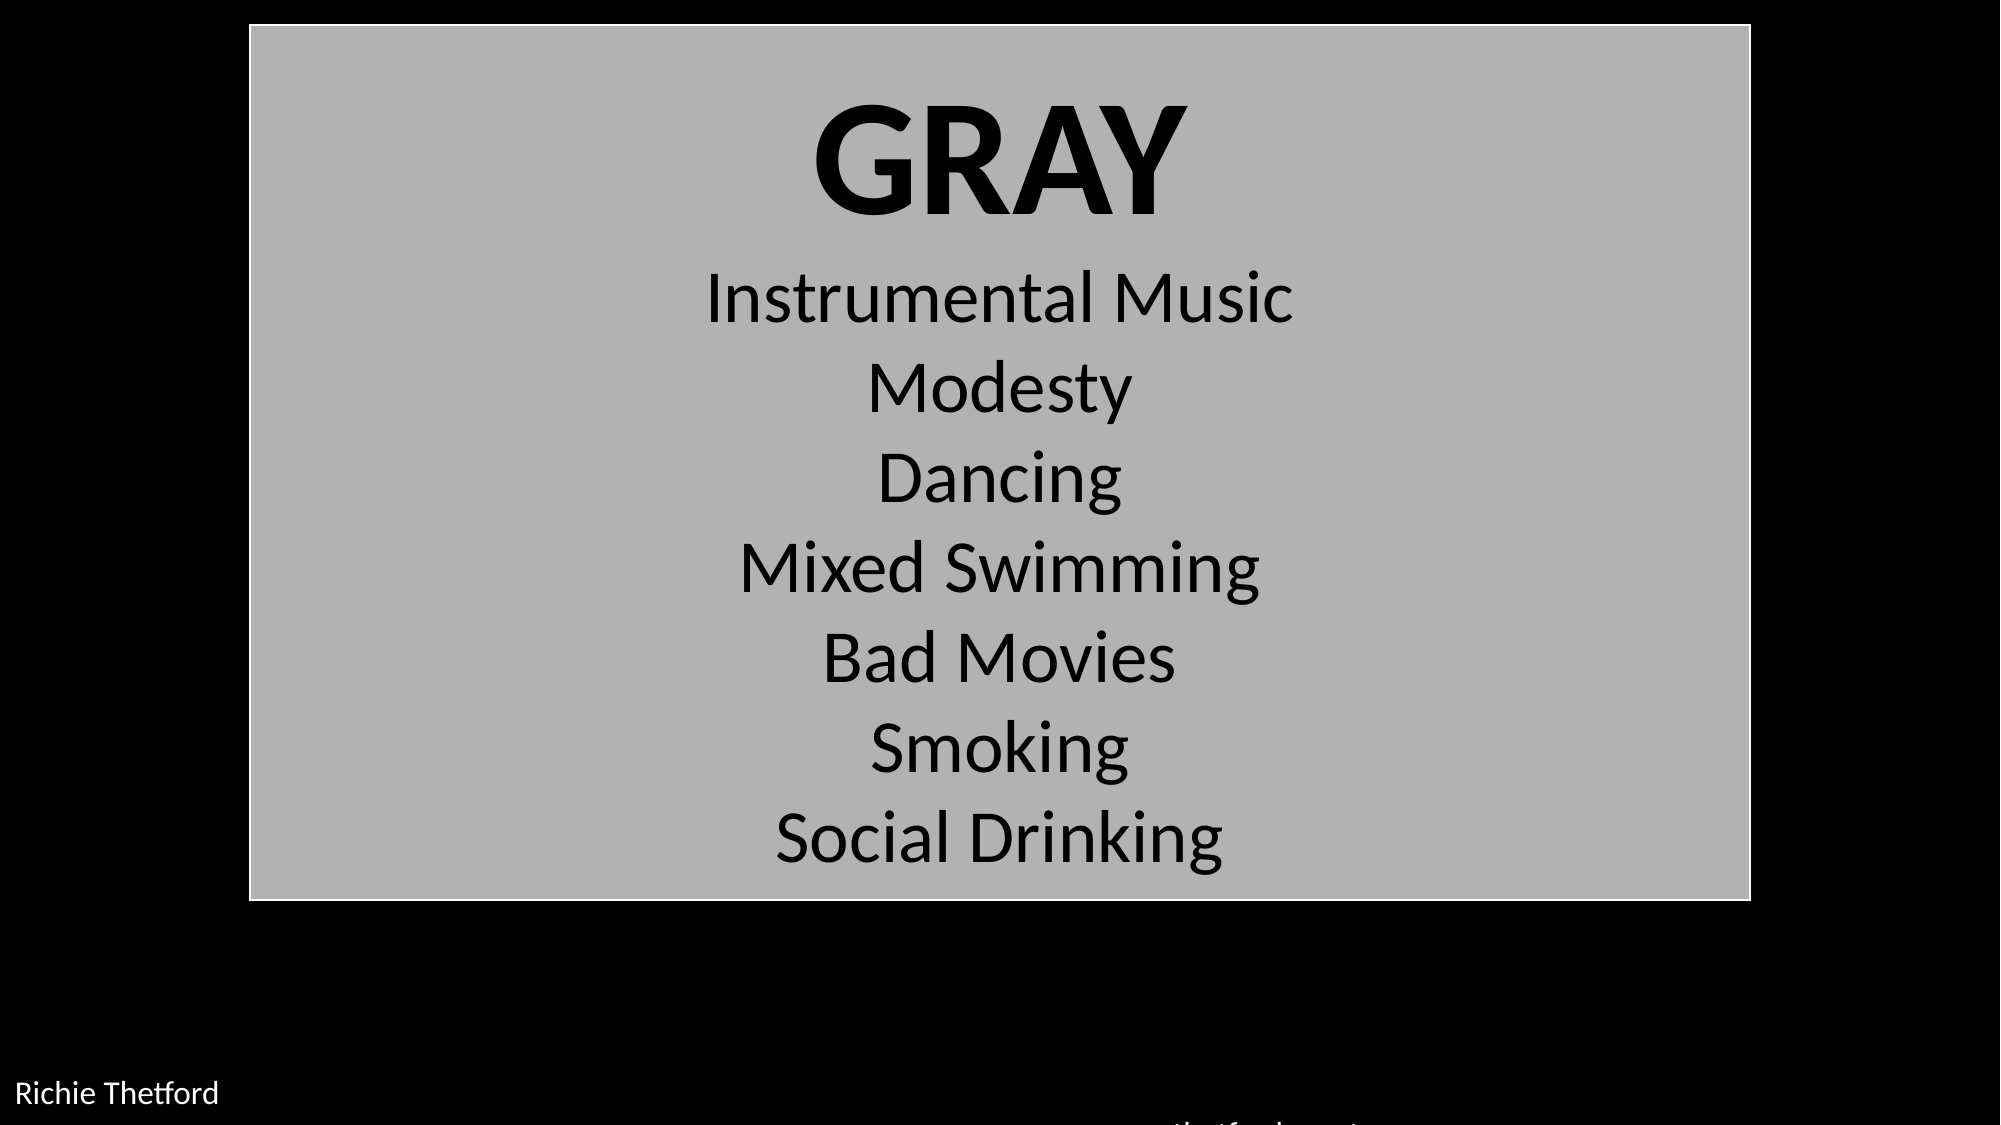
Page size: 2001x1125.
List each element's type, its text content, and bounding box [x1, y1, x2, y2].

text_box GRAY Instrumental Music Modesty Dancing Mixed Swimming Bad Movies Smoking Social Drinking [249, 24, 1750, 900]
text_box [1299, 900, 1713, 1025]
text_box Richie Thetford www.thetfordcountry.com [0, 1064, 2000, 1125]
